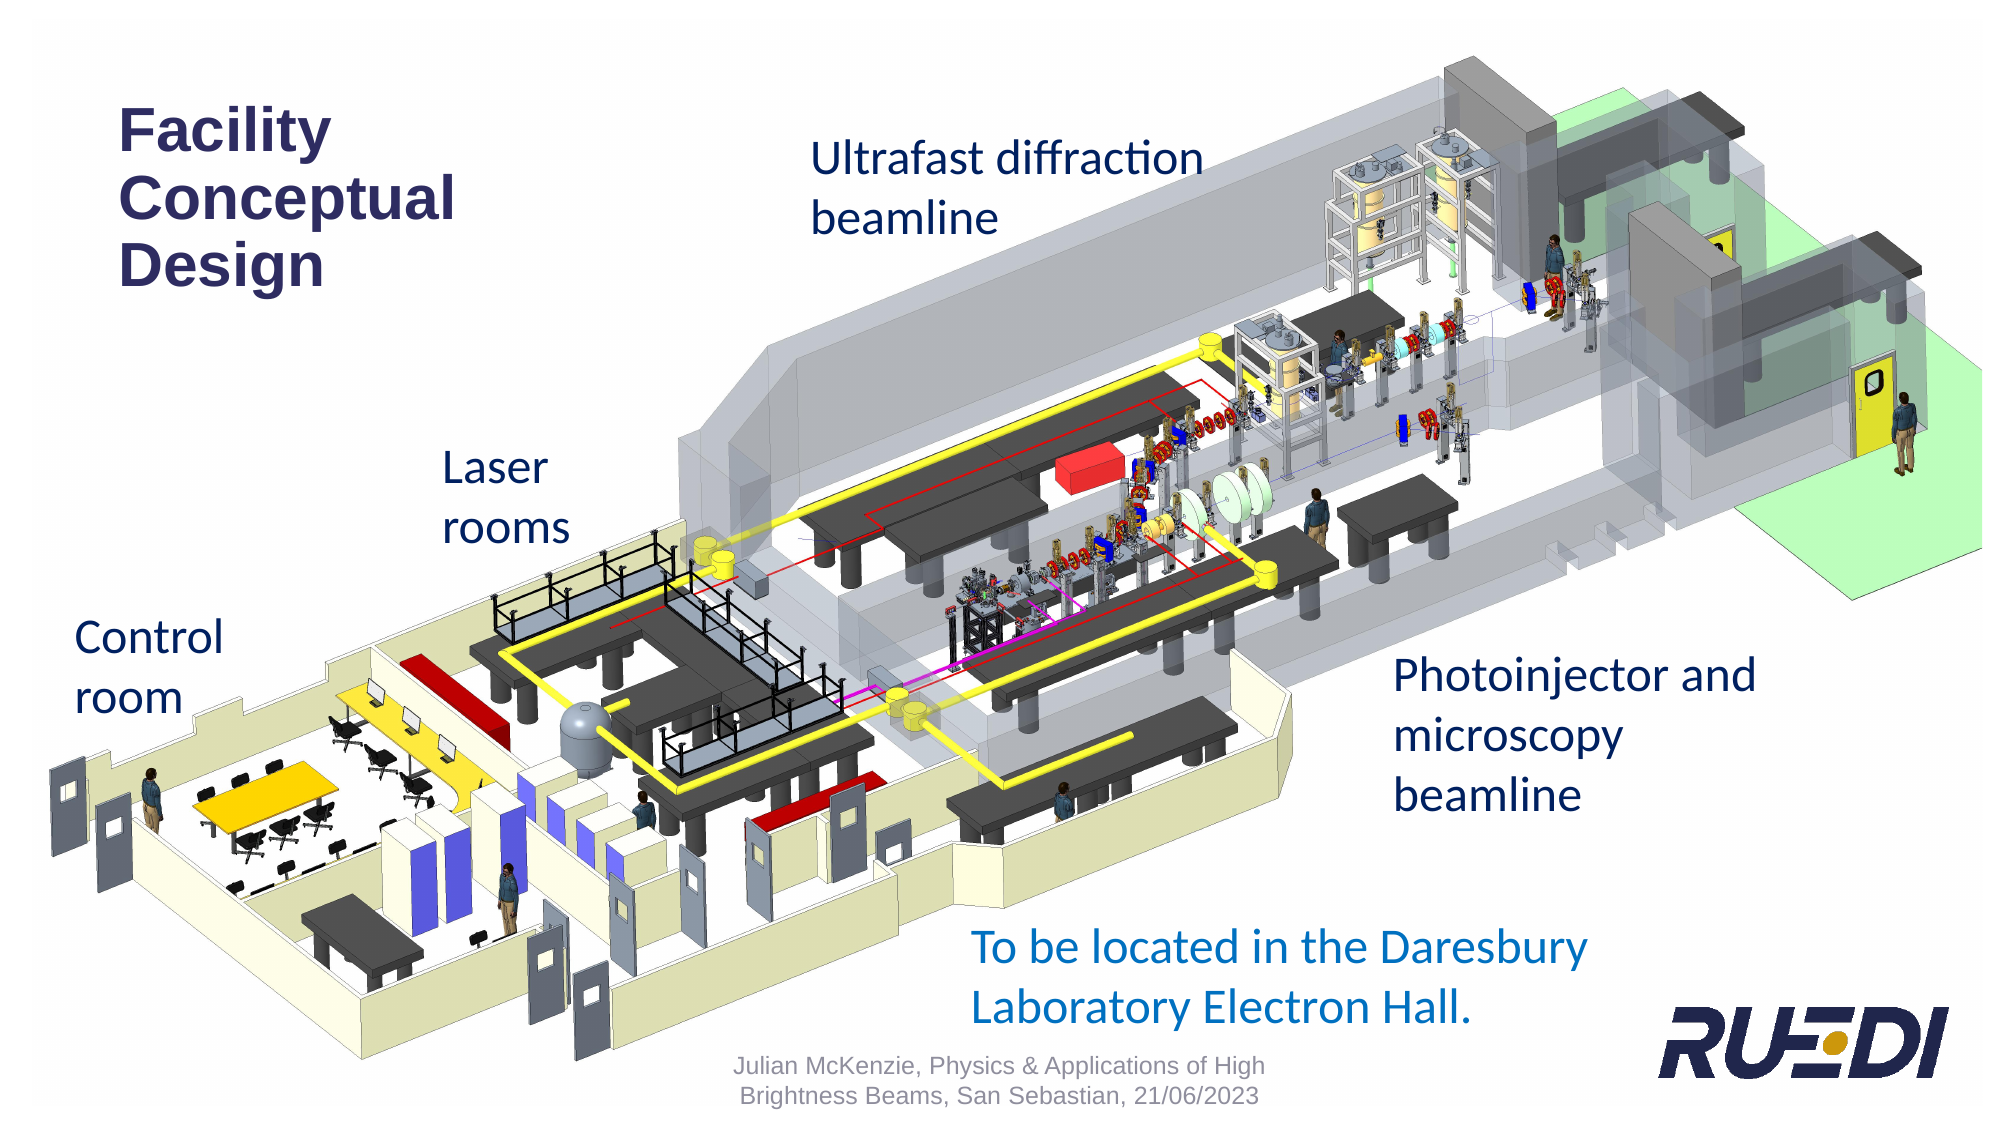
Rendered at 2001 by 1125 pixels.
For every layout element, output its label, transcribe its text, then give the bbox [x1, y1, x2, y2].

picture [32, 19, 1983, 1106]
footer Julian McKenzie, Physics & Applications of High Brightness Beams, San Sebastian, 21/06/2023 [662, 1106, 1338, 1110]
